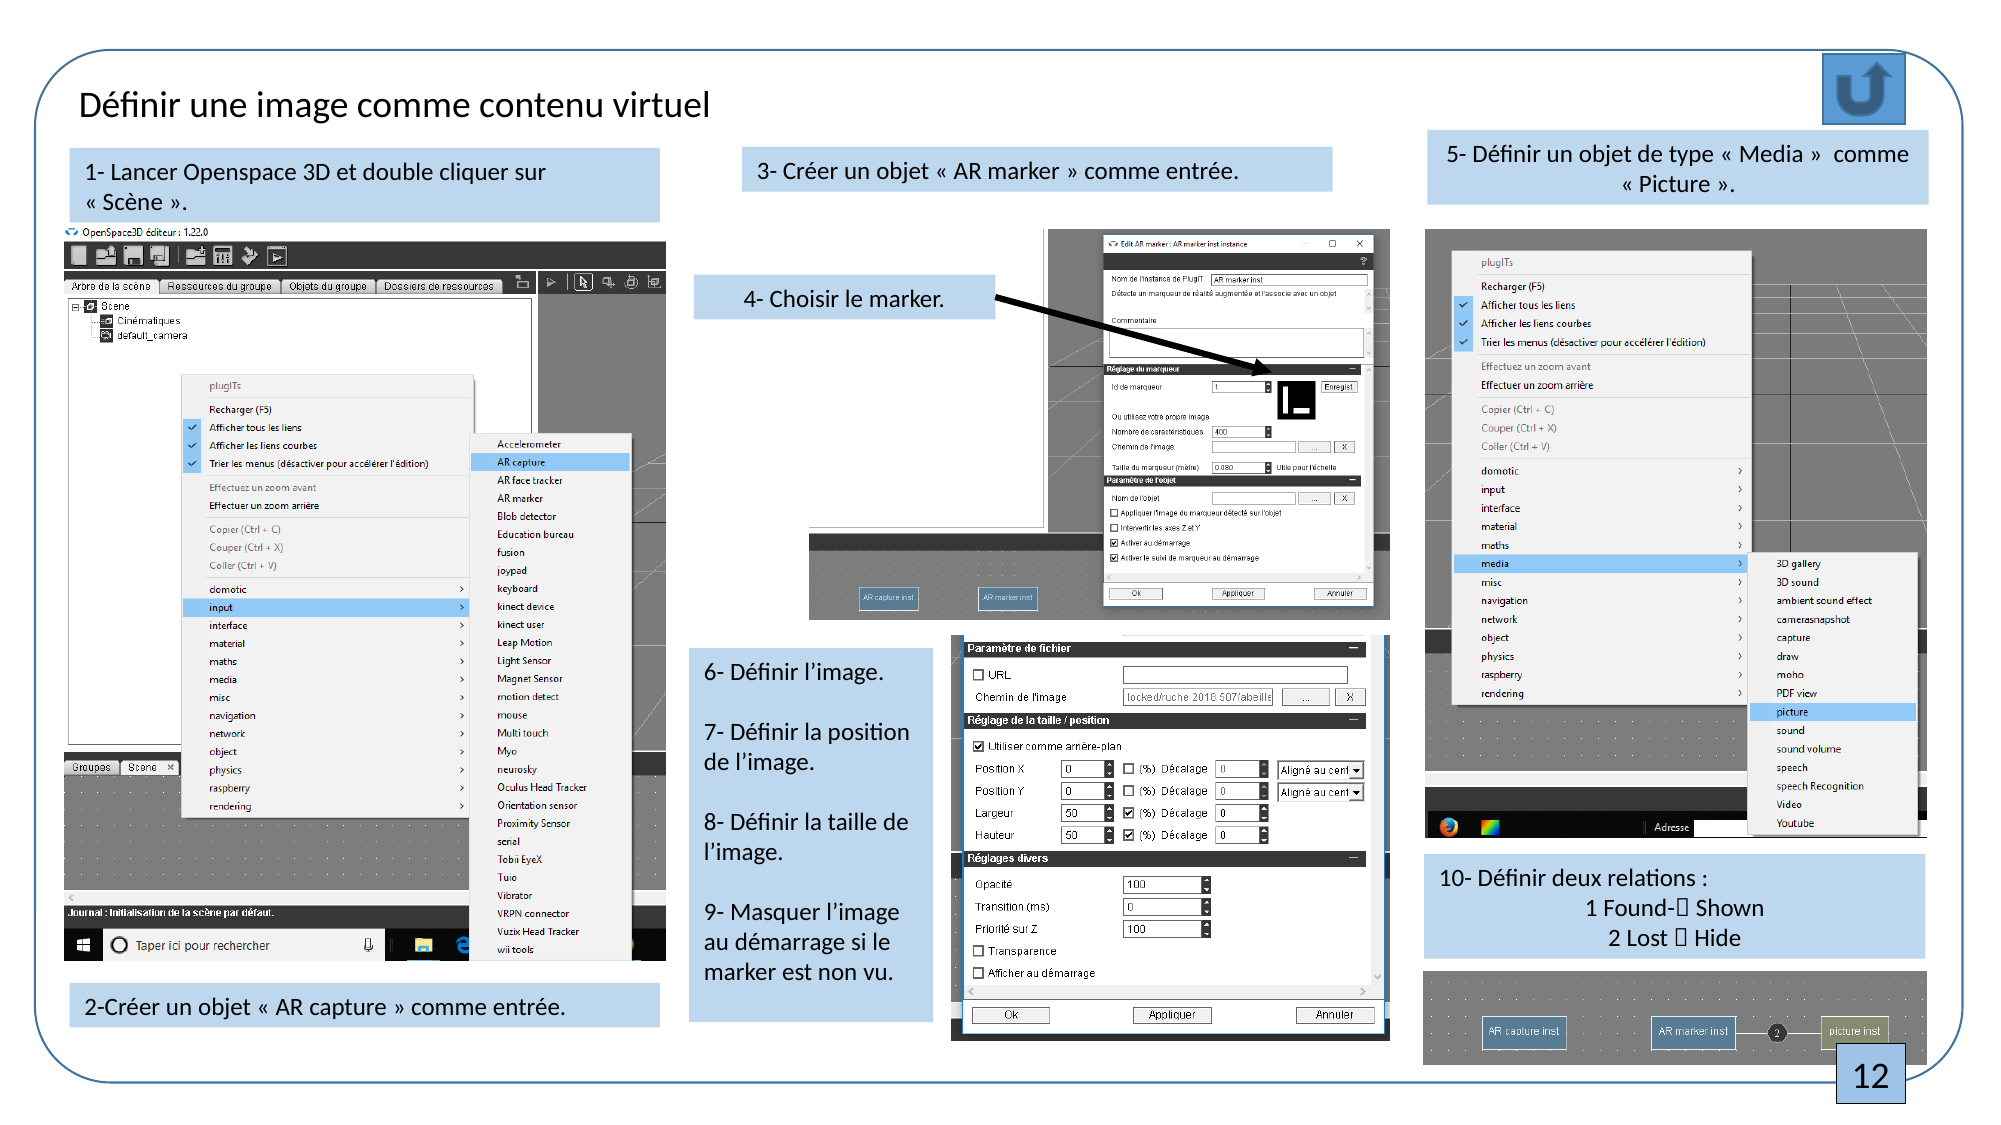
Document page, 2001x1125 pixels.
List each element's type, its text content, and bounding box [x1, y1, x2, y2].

picture [64, 223, 666, 961]
text_box 4- Choisir le marker. [693, 274, 809, 320]
text_box [1822, 53, 1906, 125]
text_box 1- Lancer Openspace 3D et double cliquer sur « Scène ». [69, 147, 660, 223]
text_box 2-Créer un objet « AR capture » comme entrée. [69, 982, 660, 1028]
picture [1425, 229, 1927, 838]
text_box Définir une image comme contenu virtuel [64, 72, 743, 133]
text_box [33, 48, 1964, 1084]
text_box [995, 297, 1272, 373]
picture [1423, 971, 1927, 1065]
text_box 5- Définir un objet de type « Media » comme « Picture ». [1427, 129, 1929, 205]
picture [951, 635, 1390, 1041]
text_box 6- Définir l’image. 7- Définir la position de l’image. 8- Définir la taille de l’image. 9- Masquer l’image au démarrage si le marker est non vu. [689, 648, 934, 1023]
text_box 10- Définir deux relations : 1 Found- Shown 2 Lost  Hide [1424, 854, 1926, 959]
text_box 3- Créer un objet « AR marker » comme entrée. [742, 146, 1333, 192]
text_box 12 [1836, 1065, 1906, 1104]
picture [809, 229, 1390, 620]
